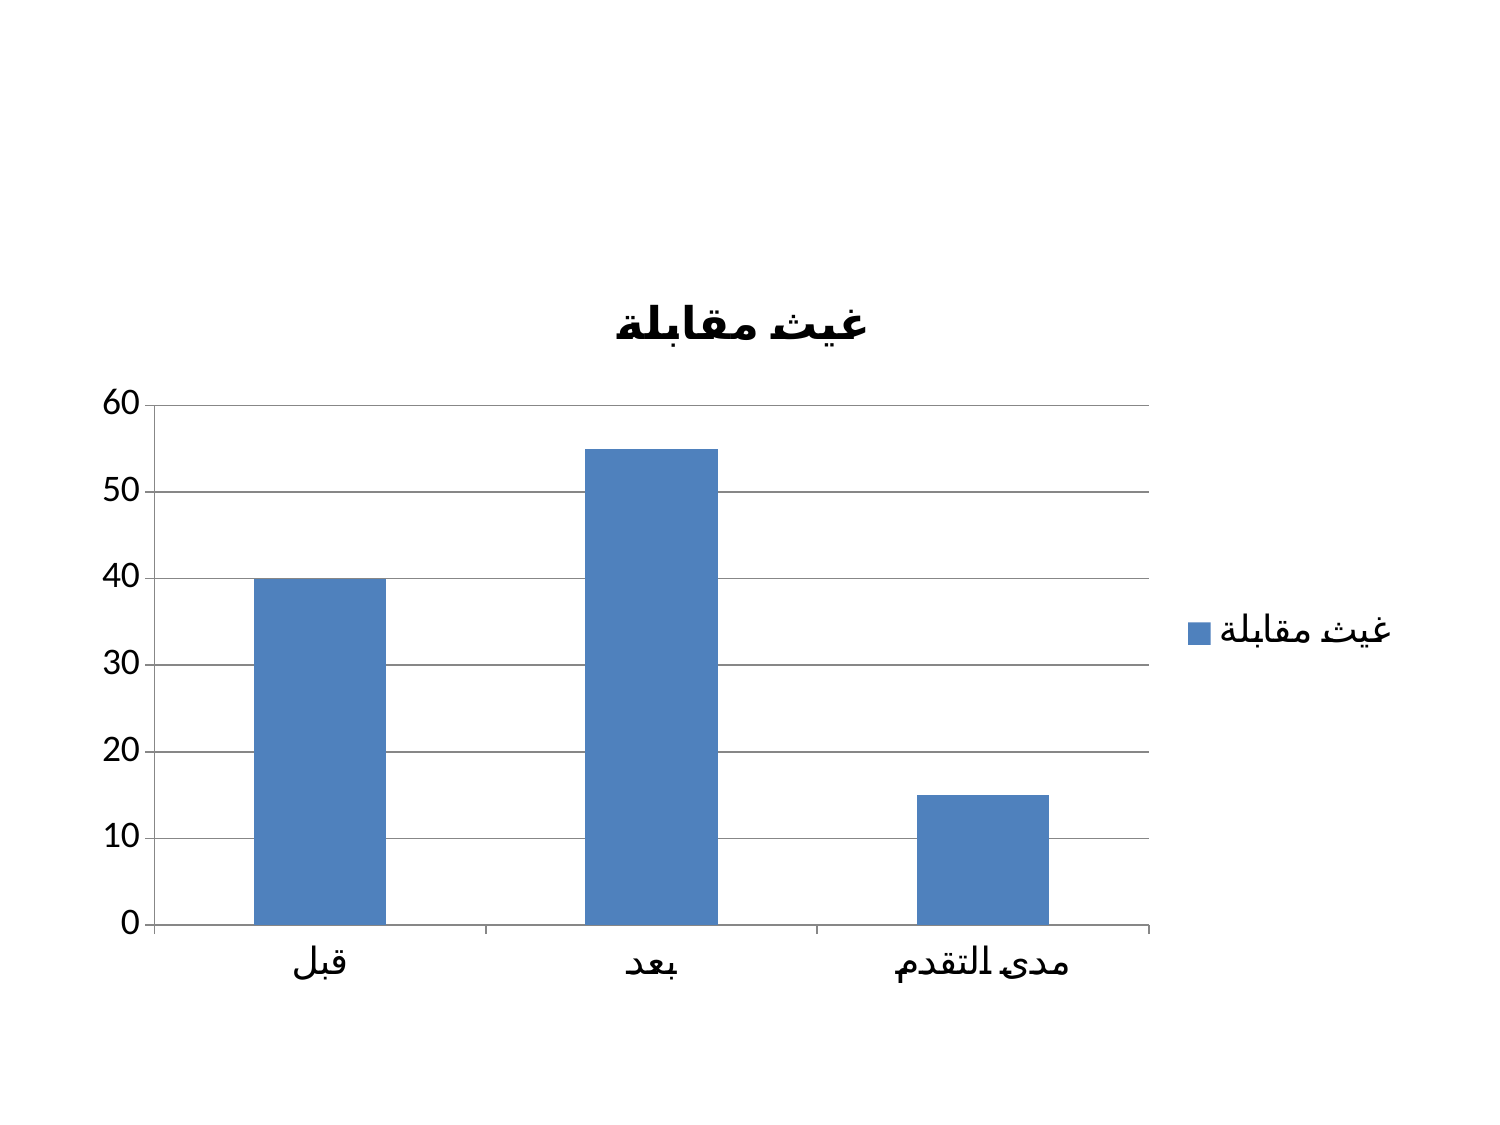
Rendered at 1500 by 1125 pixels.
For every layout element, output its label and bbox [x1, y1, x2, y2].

chart [74, 262, 1426, 1006]
